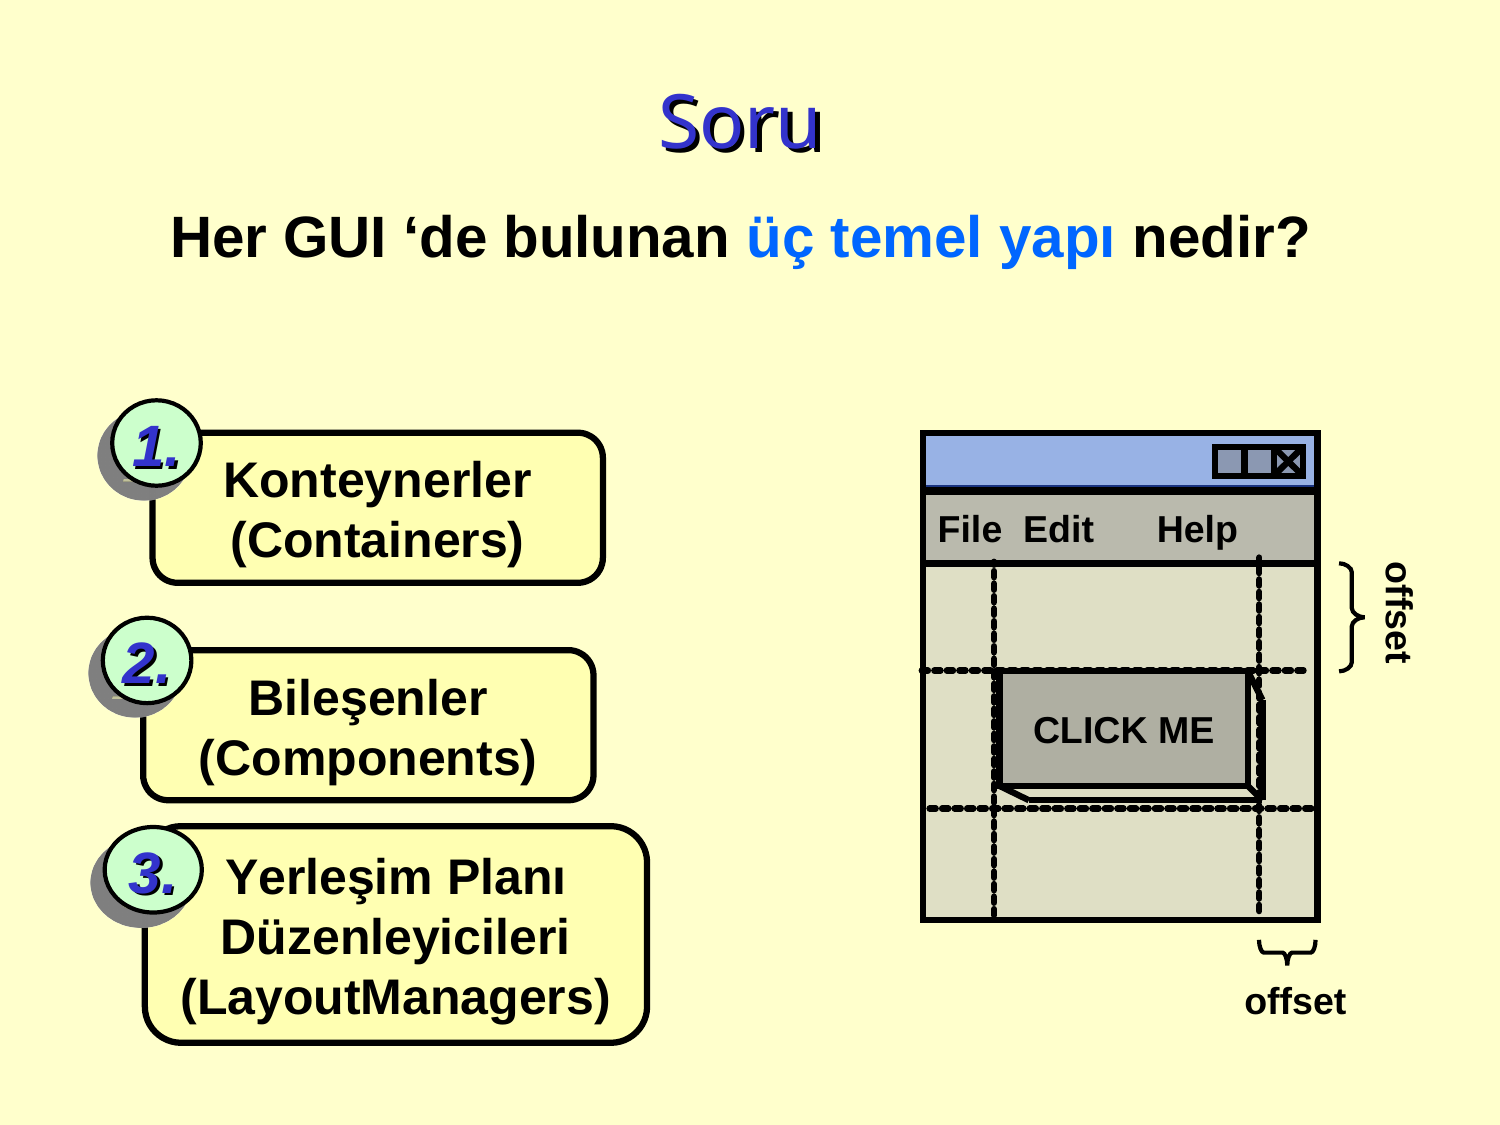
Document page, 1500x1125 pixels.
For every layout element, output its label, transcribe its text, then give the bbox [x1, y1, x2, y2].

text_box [104, 826, 647, 1043]
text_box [923, 432, 1318, 491]
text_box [112, 400, 603, 583]
title Soru [50, 24, 1450, 213]
text_box Her GUI ‘de bulunan üç temel yapı nedir? [60, 191, 1437, 277]
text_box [922, 491, 1318, 547]
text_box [918, 547, 1431, 1030]
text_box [102, 617, 594, 801]
